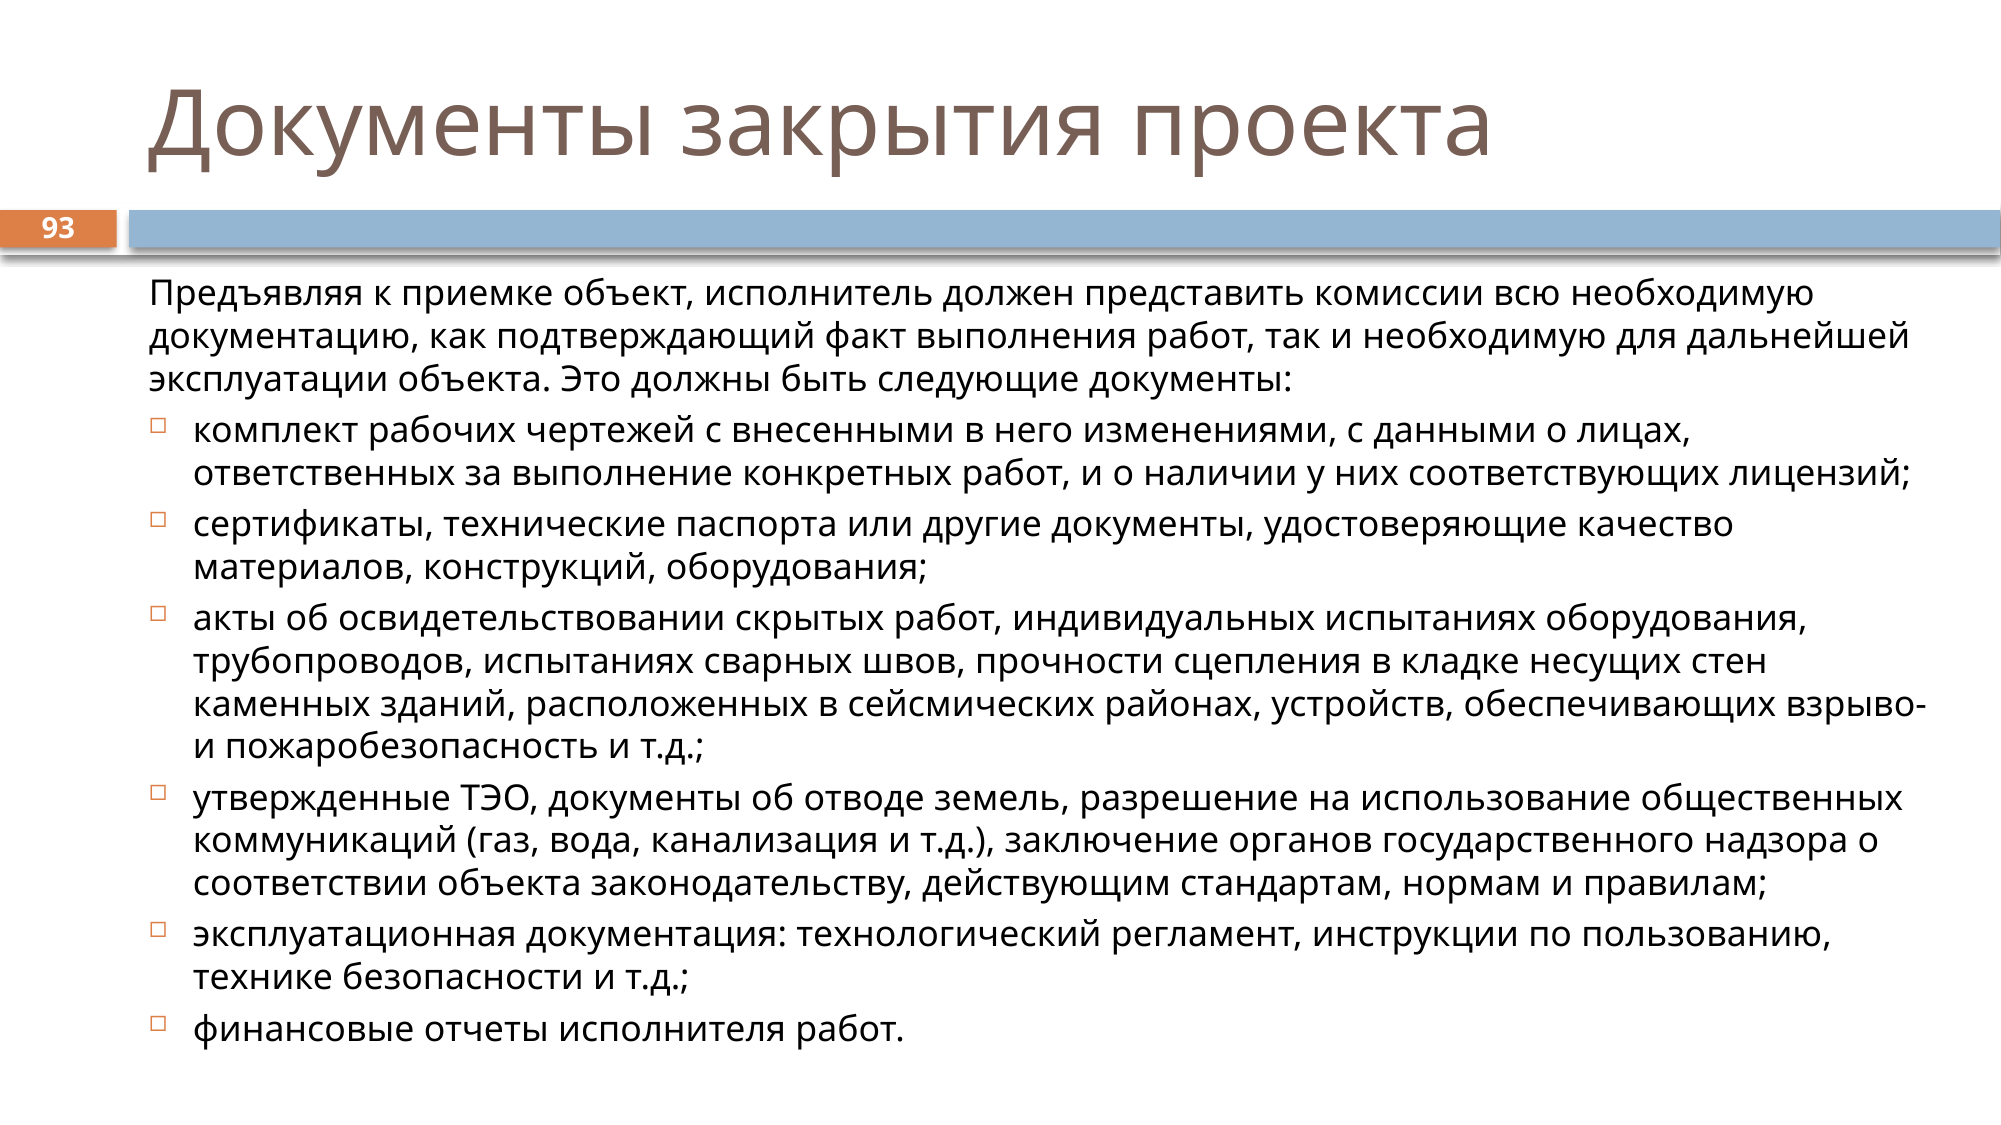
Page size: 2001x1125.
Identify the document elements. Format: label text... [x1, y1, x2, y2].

title Документы закрытия проекта [133, 37, 1918, 200]
slide_number 93 [0, 208, 117, 249]
list Предъявляя к приемке объект, исполнитель должен представить комиссии всю необходимую документацию, как подтверждающий факт выполнения работ, так и необходимую для дальнейшей эксплуатации объекта. Это должны быть следующие документы: комплект рабочих чертежей с внесенными в него изменениями, с данными о лицах, ответственных за выполнение конкретных работ, и о наличии у них соответствующих лицензий; сертификаты, технические паспорта или другие документы, удостоверяющие качество материалов, конструкций, оборудования; акты об освидетельствовании скрытых работ, индивидуальных испытаниях оборудования, трубопроводов, испытаниях сварных швов, прочности сцепления в кладке несущих стен каменных зданий, расположенных в сейсмических районах, устройств, обеспечивающих взрыво- и пожаробезопасность и т.д.; утвержденные ТЭО, документы об отводе земель, разрешение на использование общественных коммуникаций (газ, вода, канализация и т.д.), заключение органов государственного надзора о соответствии объекта законодательству, действующим стандартам, нормам и правилам; эксплуатационная документация: технологический регламент, инструкции по пользованию, технике безопасности и т.д.; финансовые отчеты исполнителя работ. [133, 262, 1947, 1075]
